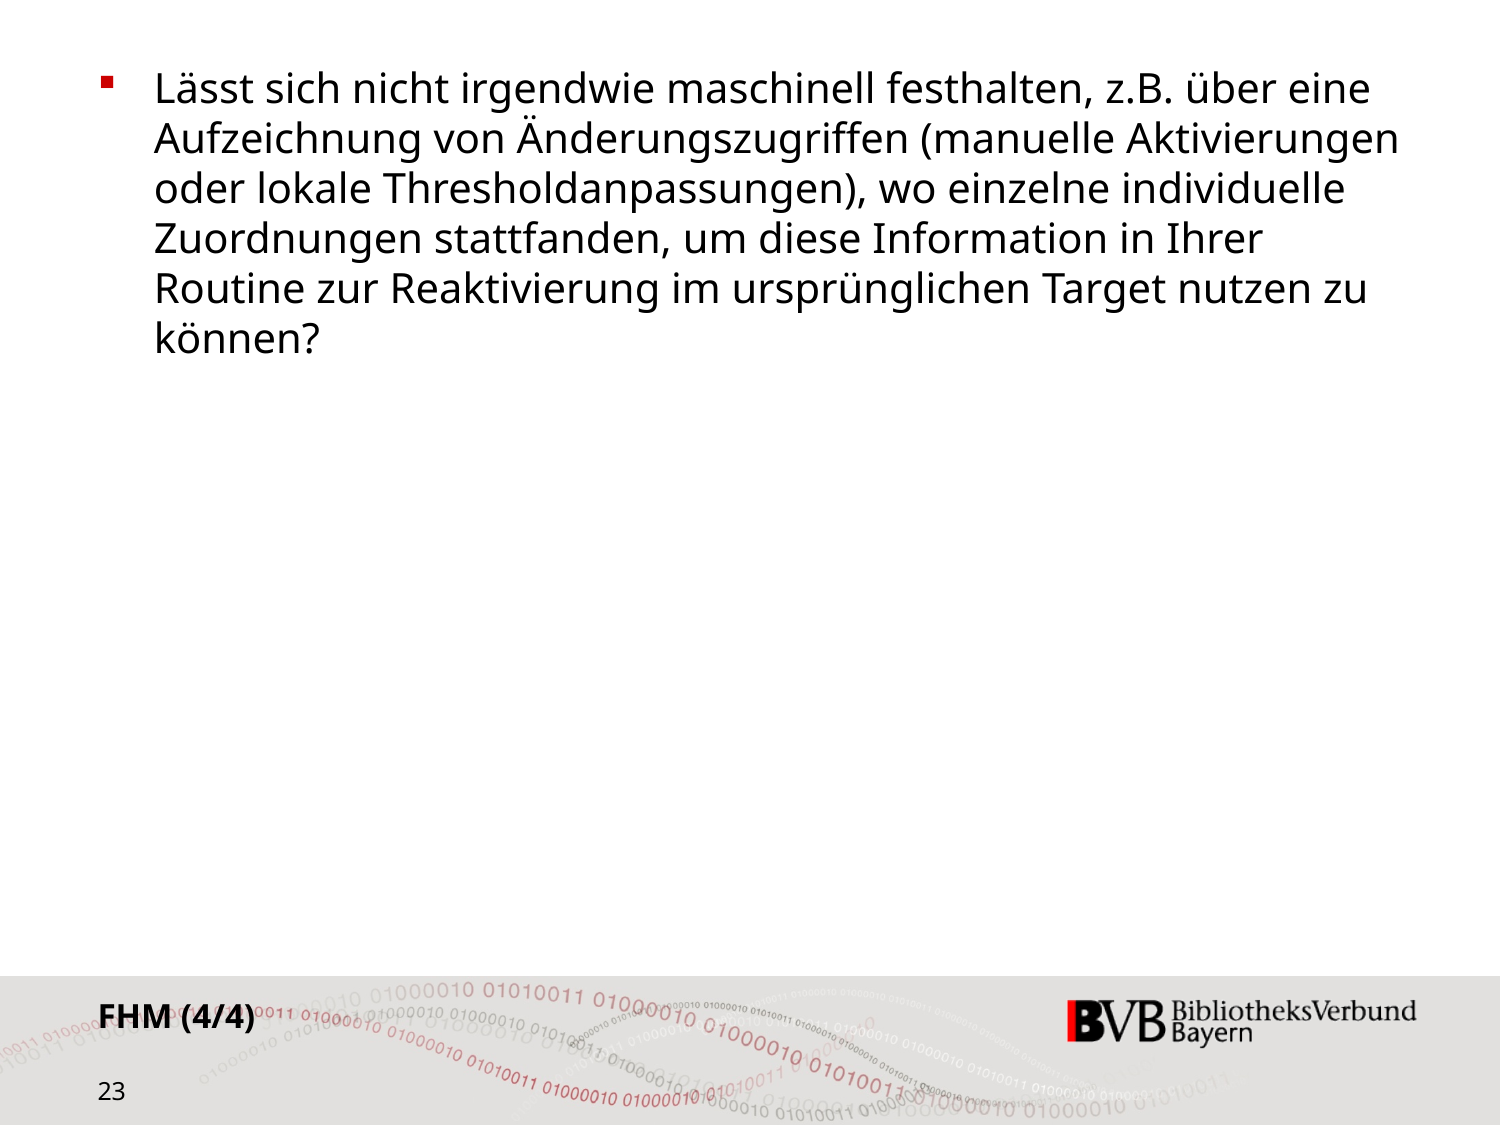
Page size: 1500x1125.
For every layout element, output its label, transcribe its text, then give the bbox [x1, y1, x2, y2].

list FHM (4/4) [82, 987, 1058, 1047]
picture [0, 976, 1500, 1125]
slide_number 23 [82, 1067, 390, 1125]
list Lässt sich nicht irgendwie maschinell festhalten, z.B. über eine Aufzeichnung von Änderungszugriffen (manuelle Aktivierungen oder lokale Thresholdanpassungen), wo einzelne individuelle Zuordnungen stattfanden, um diese Information in Ihrer Routine zur Reaktivierung im ursprünglichen Target nutzen zu können? [82, 54, 1417, 976]
